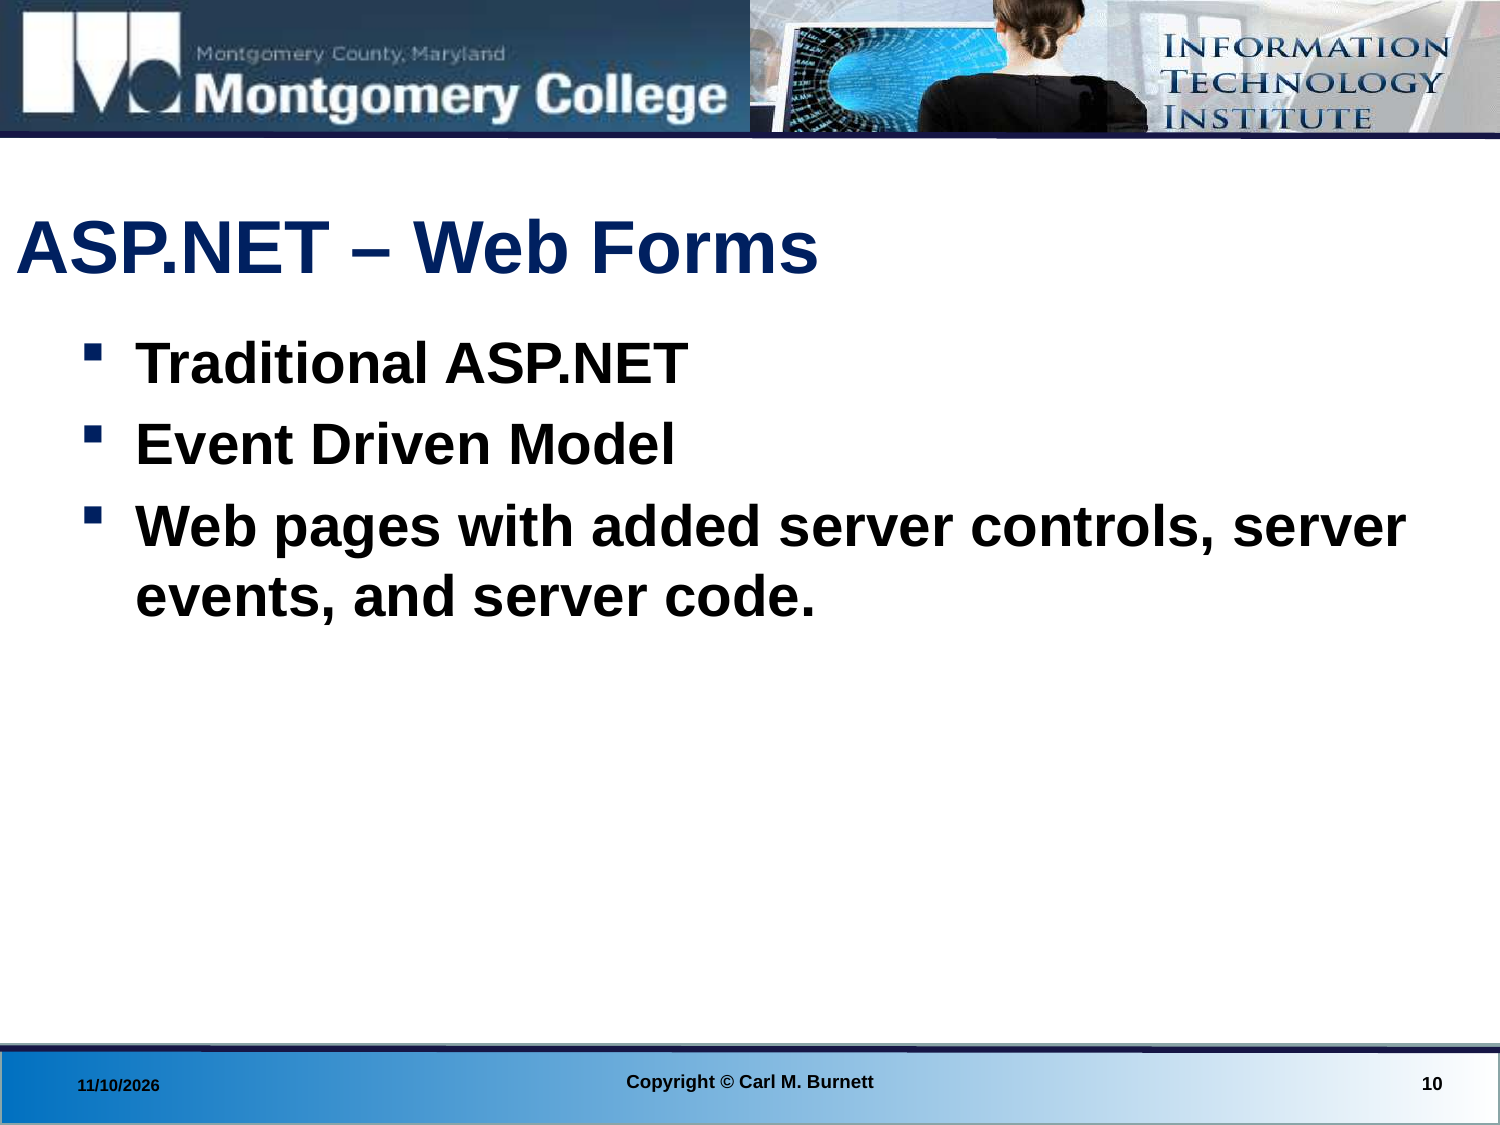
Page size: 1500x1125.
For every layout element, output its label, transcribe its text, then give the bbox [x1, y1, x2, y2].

picture [0, 0, 1500, 132]
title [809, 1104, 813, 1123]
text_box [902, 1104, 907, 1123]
list Traditional ASP.NET Event Driven Model Web pages with added server controls, server events, and server code. [64, 316, 1500, 1006]
title ASP.NET – Web Forms [0, 171, 1438, 317]
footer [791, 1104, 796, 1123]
footer Copyright © Carl M. Burnett [512, 1059, 988, 1104]
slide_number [62, 1064, 413, 1105]
slide_number 10 [1107, 1060, 1458, 1105]
